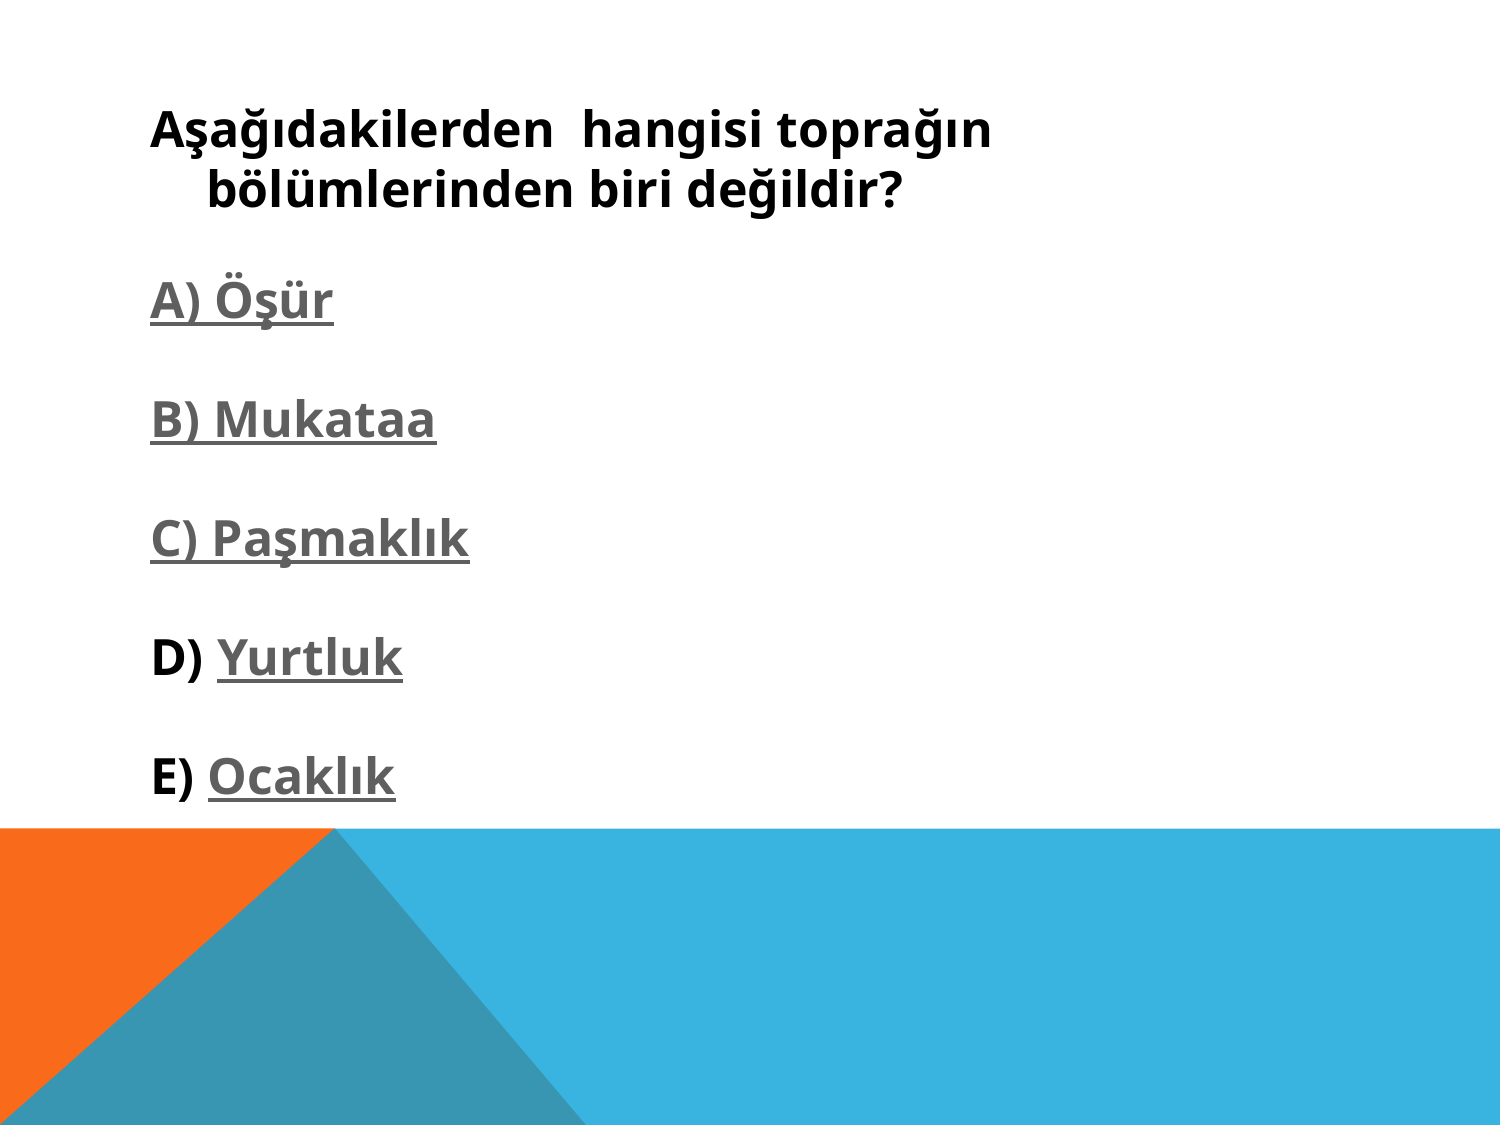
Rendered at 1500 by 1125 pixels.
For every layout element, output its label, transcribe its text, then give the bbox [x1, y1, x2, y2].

list Aşağıdakilerden hangisi toprağın bölümlerinden biri değildir? A) Öşür B) Mukataa C) Paşmaklık D) Yurtluk E) Ocaklık [135, 90, 1369, 835]
